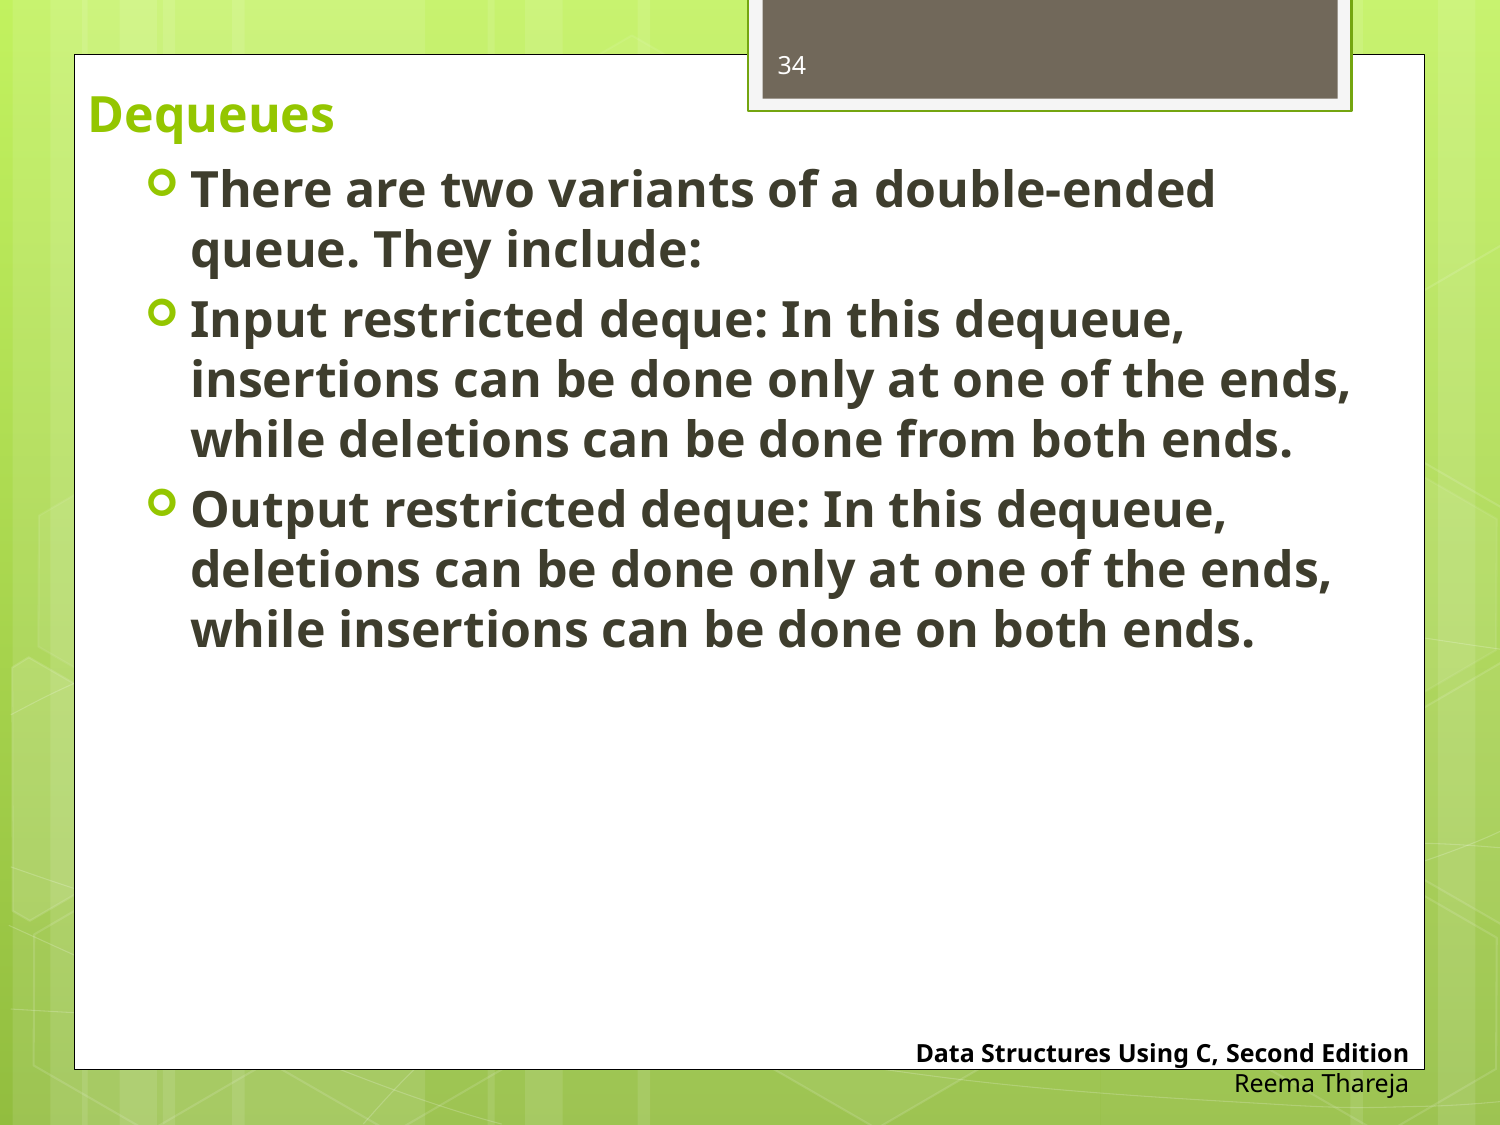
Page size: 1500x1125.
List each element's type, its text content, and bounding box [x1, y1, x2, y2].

title Dequeues [72, 37, 1225, 150]
footer Data Structures Using C, Second Edition Reema Thareja [849, 1037, 1425, 1098]
slide_number 34 [762, 36, 982, 97]
list There are two variants of a double-ended queue. They include: Input restricted deque: In this dequeue, insertions can be done only at one of the ends, while deletions can be done from both ends. Output restricted deque: In this dequeue, deletions can be done only at one of the ends, while insertions can be done on both ends. [118, 149, 1407, 985]
